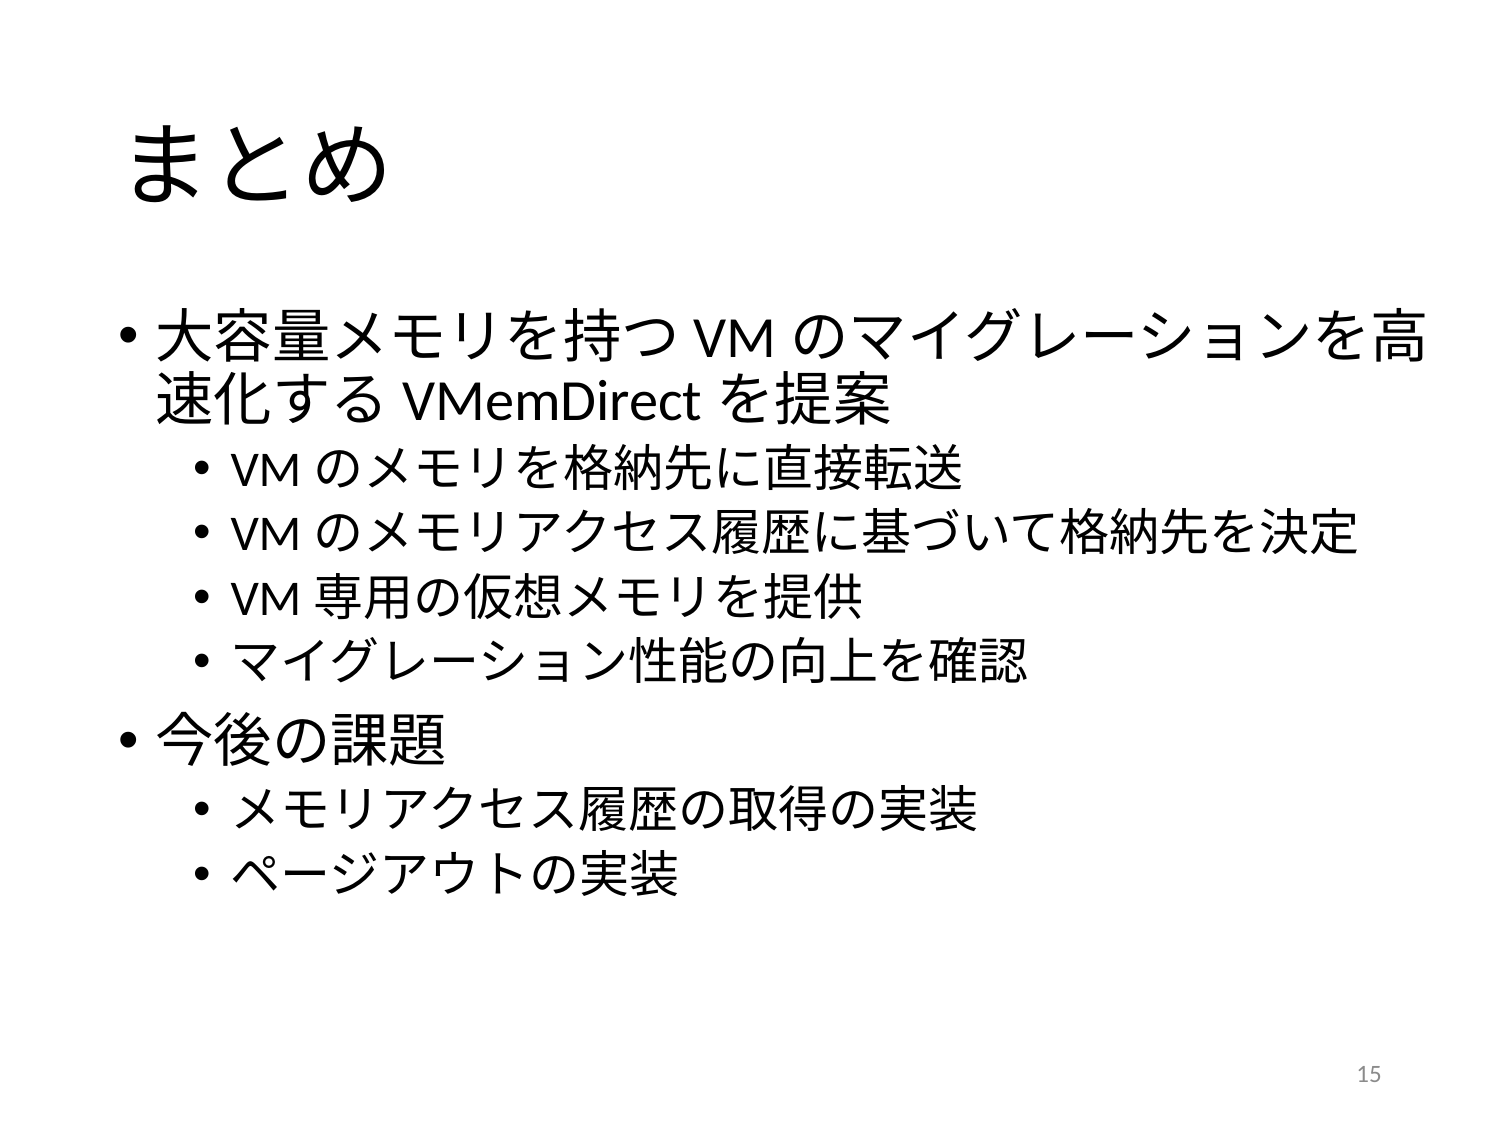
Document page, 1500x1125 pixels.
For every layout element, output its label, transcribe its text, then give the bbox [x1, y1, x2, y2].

slide_number 15 [1059, 1042, 1397, 1103]
list 大容量メモリを持つVMのマイグレーションを高速化するVMemDirectを提案 VMのメモリを格納先に直接転送 VMのメモリアクセス履歴に基づいて格納先を決定 VM専用の仮想メモリを提供 マイグレーション性能の向上を確認 今後の課題 メモリアクセス履歴の取得の実装 ページアウトの実装 [103, 299, 1456, 1014]
title まとめ [103, 59, 1397, 278]
